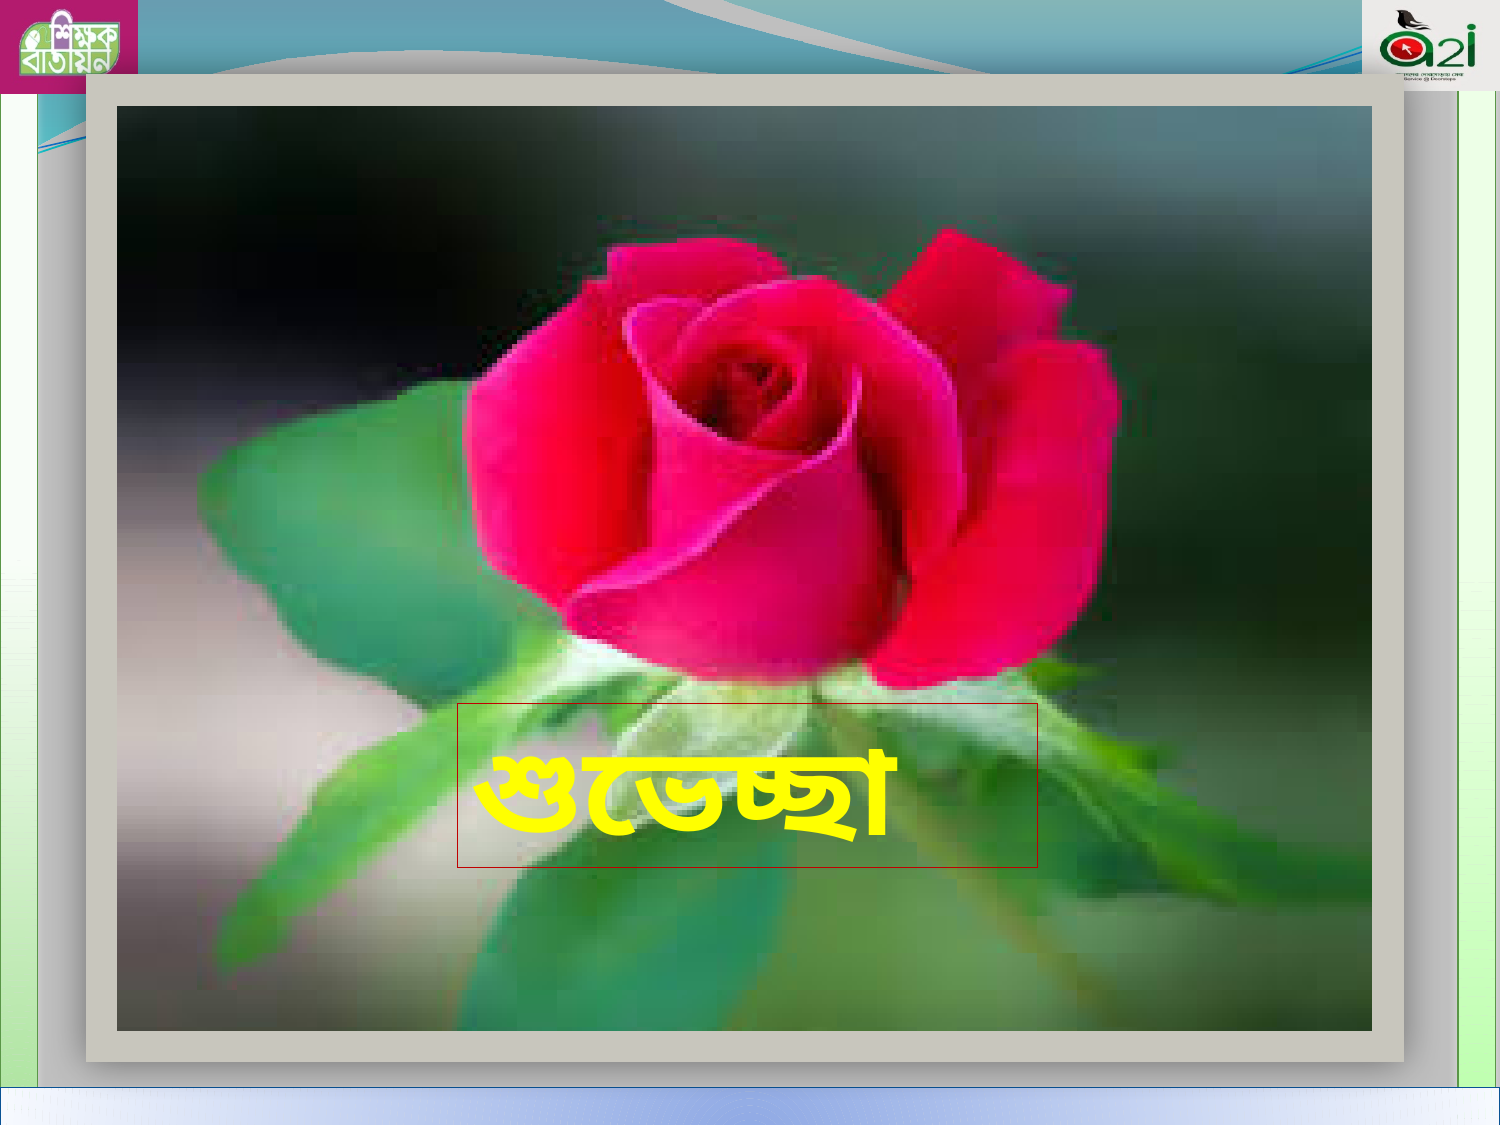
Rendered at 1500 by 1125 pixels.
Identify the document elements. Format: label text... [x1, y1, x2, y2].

text_box [0, 106, 38, 1087]
picture [1362, 0, 1500, 91]
text_box পানি [0, 103, 38, 107]
text_box [1457, 105, 1496, 1086]
picture [0, 0, 138, 94]
text_box [0, 1087, 1500, 1125]
picture [116, 105, 1373, 1032]
